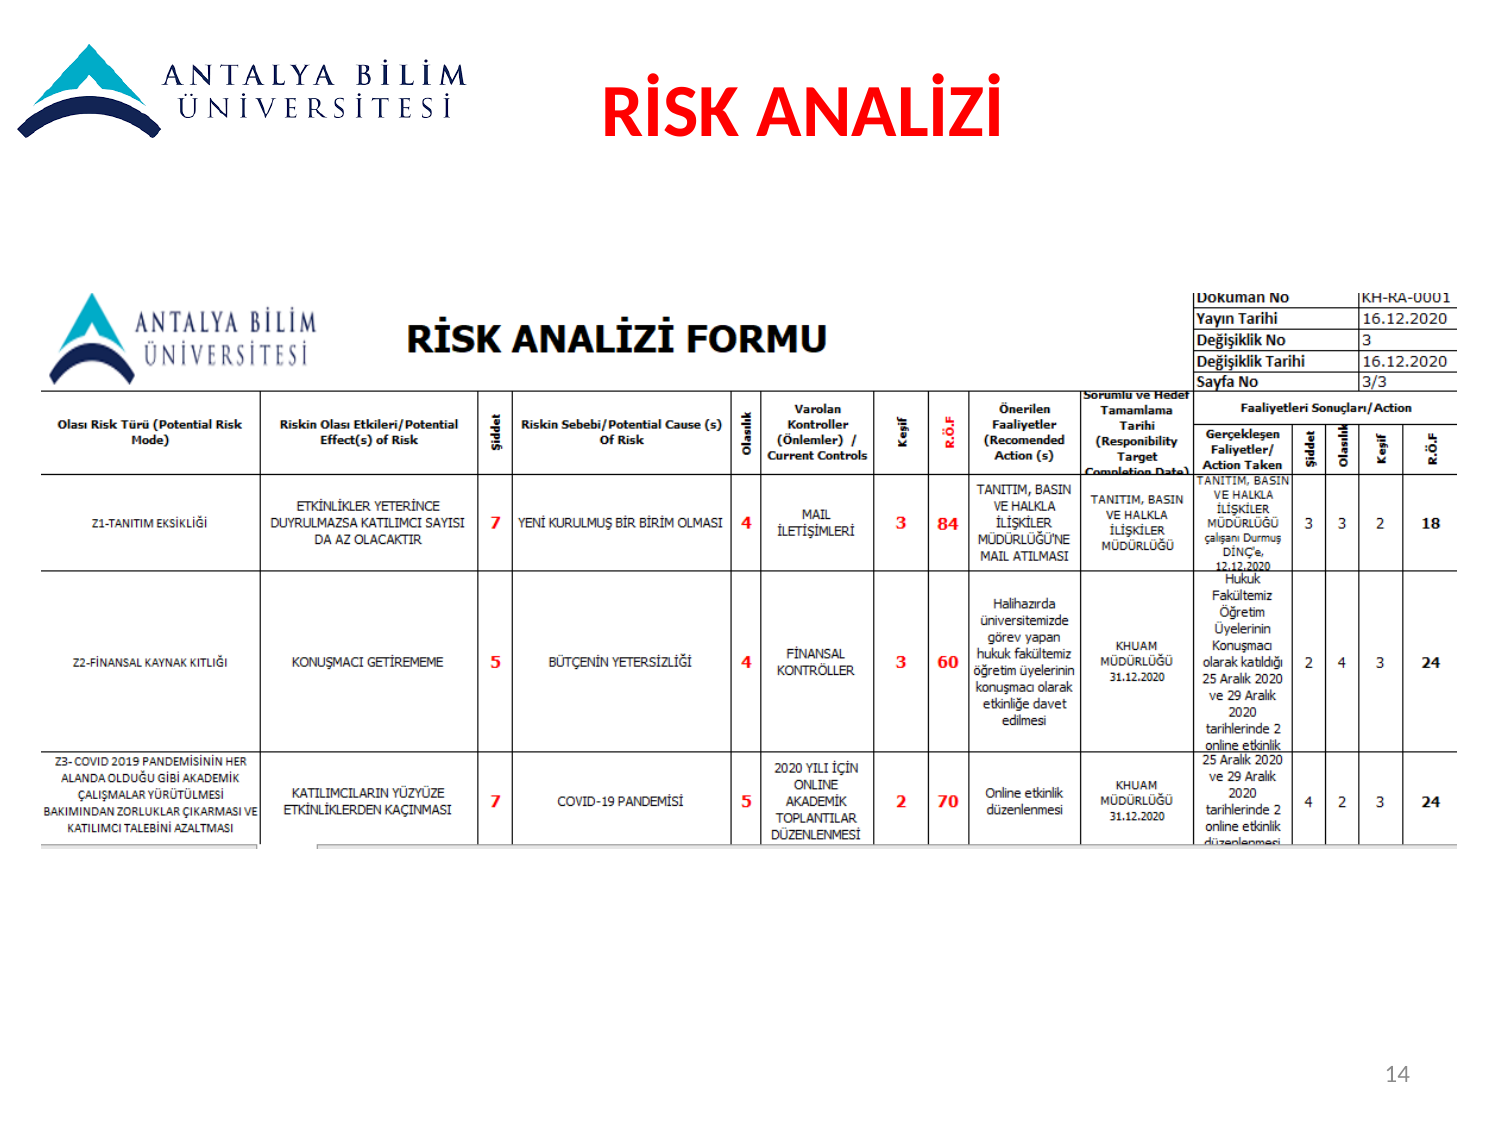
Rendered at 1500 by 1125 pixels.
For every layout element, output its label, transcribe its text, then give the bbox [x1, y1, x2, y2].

picture [17, 42, 467, 138]
slide_number 14 [1074, 1042, 1425, 1103]
text_box RİSK ANALİZİ [230, 54, 1376, 160]
picture [41, 293, 1457, 850]
